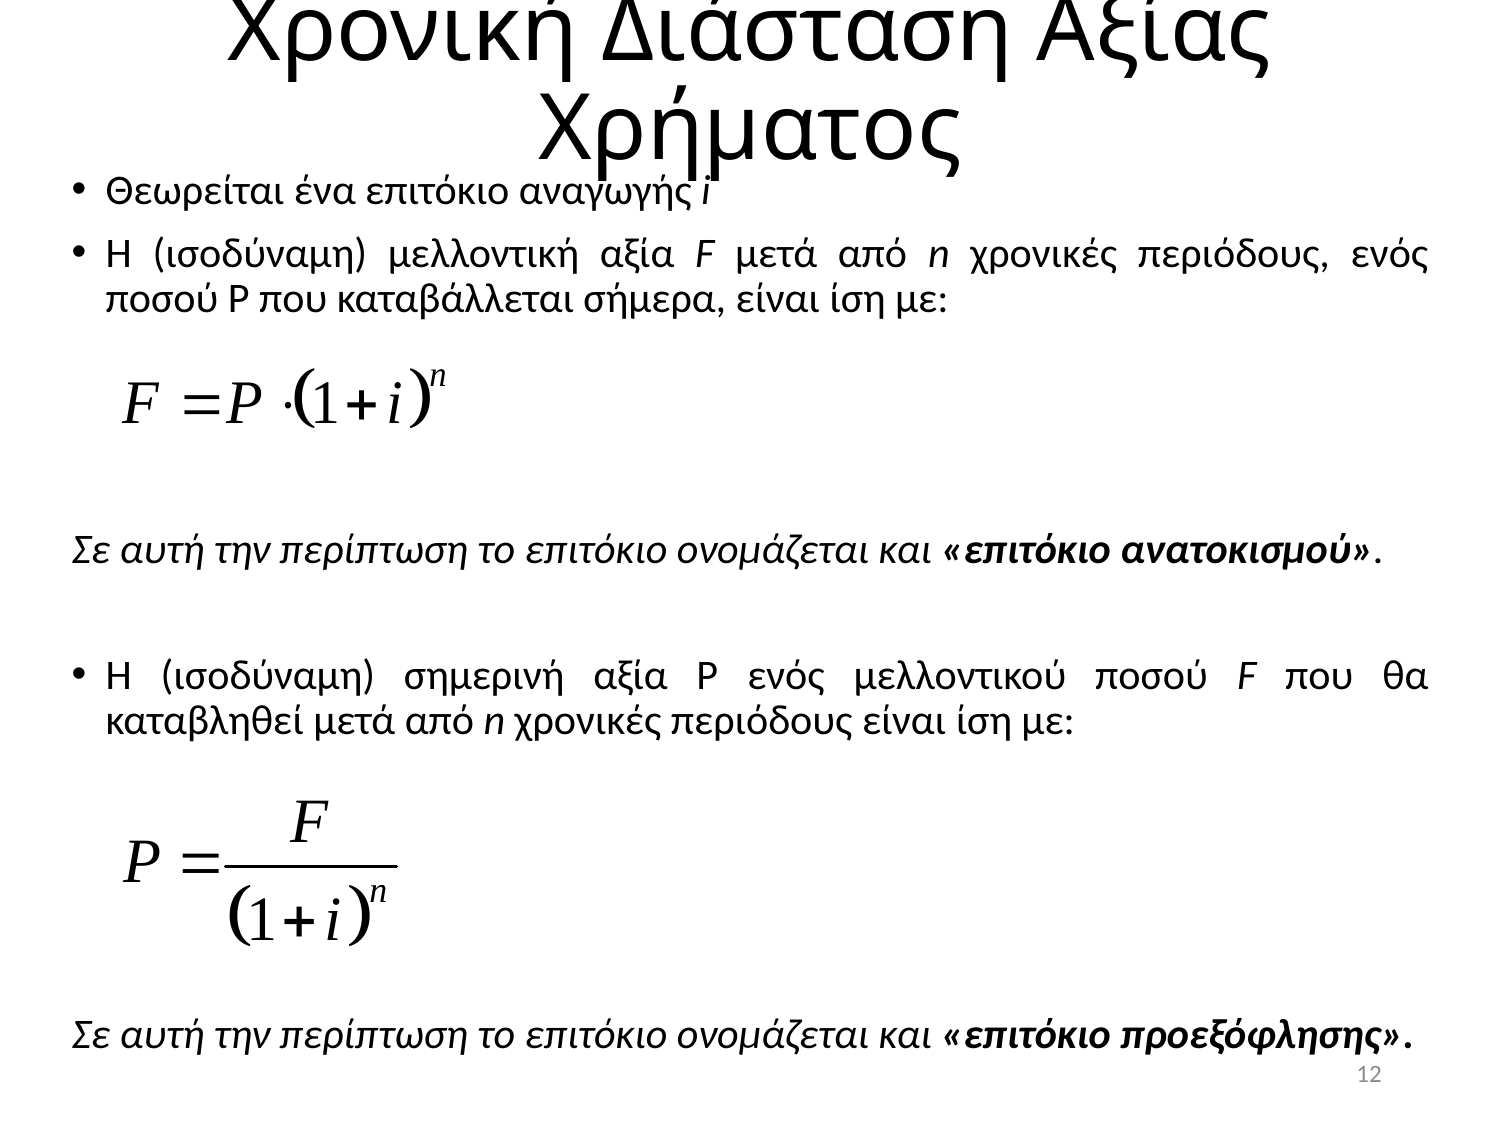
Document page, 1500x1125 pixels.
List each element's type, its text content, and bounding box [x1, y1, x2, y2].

slide_number 12 [1059, 1042, 1397, 1103]
title Χρονική Διάσταση Αξίας Χρήματος [0, 0, 1500, 161]
picture [112, 345, 460, 459]
list Θεωρείται ένα επιτόκιο αναγωγής i H (ισοδύναμη) μελλοντική αξία F μετά από n χρονικές περιόδους, ενός ποσού P που καταβάλλεται σήμερα, είναι ίση με: Σε αυτή την περίπτωση το επιτόκιο ονομάζεται και «επιτόκιο ανατοκισμού». Η (ισοδύναμη) σημερινή αξία P ενός μελλοντικού ποσού F που θα καταβληθεί μετά από n χρονικές περιόδους είναι ίση με: Σε αυτή την περίπτωση το επιτόκιο ονομάζεται και «επιτόκιο προεξόφλησης». [56, 160, 1444, 1105]
picture [112, 782, 411, 977]
